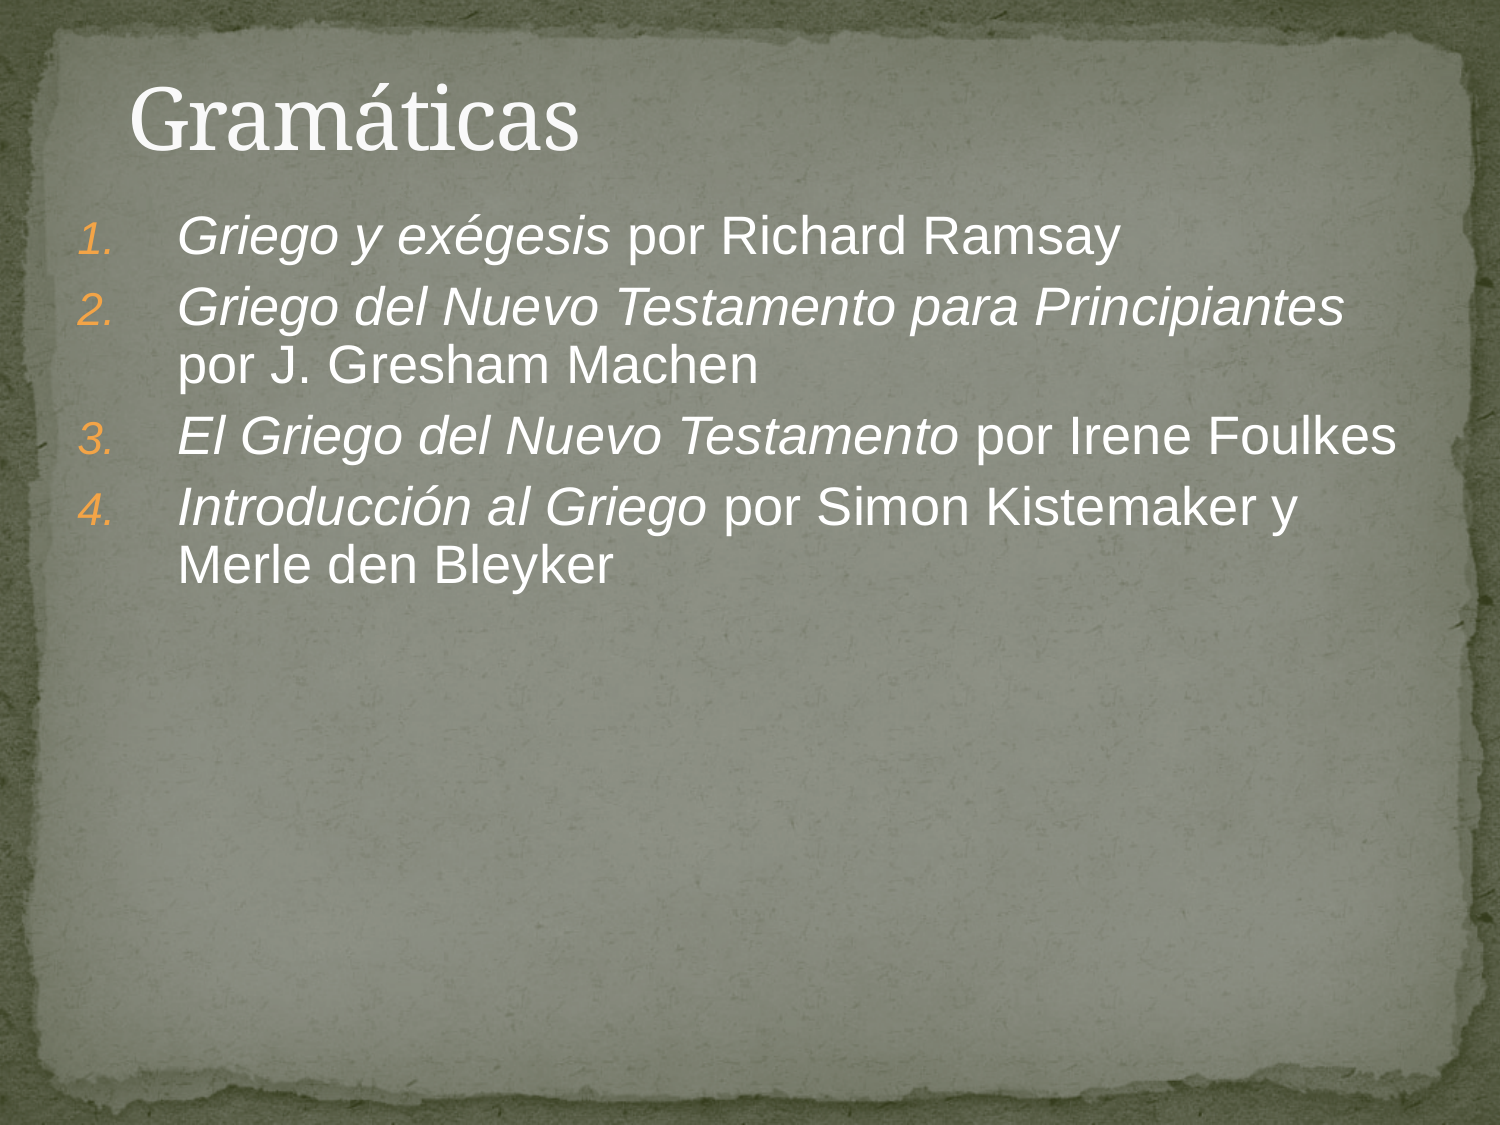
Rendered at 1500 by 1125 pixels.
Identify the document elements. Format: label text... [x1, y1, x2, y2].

title Gramáticas [112, 49, 1388, 176]
list Griego y exégesis por Richard Ramsay Griego del Nuevo Testamento para Principiantes por J. Gresham Machen El Griego del Nuevo Testamento por Irene Foulkes Introducción al Griego por Simon Kistemaker y Merle den Bleyker [62, 200, 1438, 1063]
